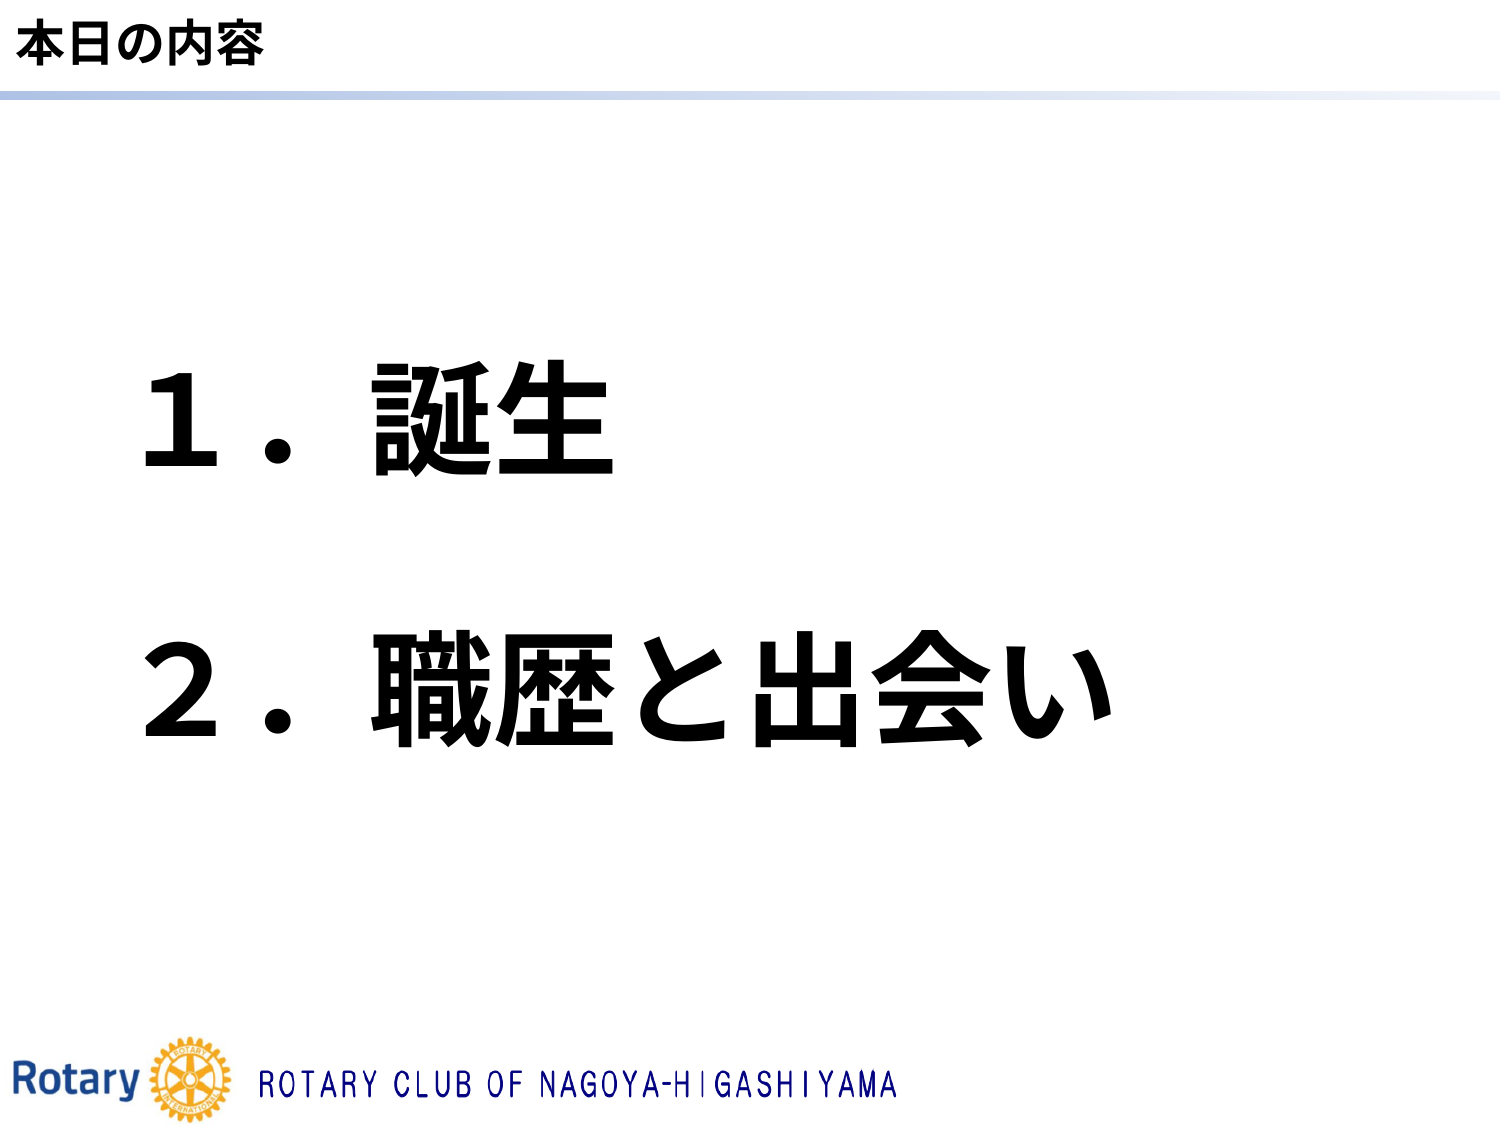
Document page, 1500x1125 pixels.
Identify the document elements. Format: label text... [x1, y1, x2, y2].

title 本日の内容 [0, 0, 1500, 90]
text_box １．誕生 ２．職歴と出会い [103, 192, 1397, 930]
picture [0, 1033, 904, 1125]
